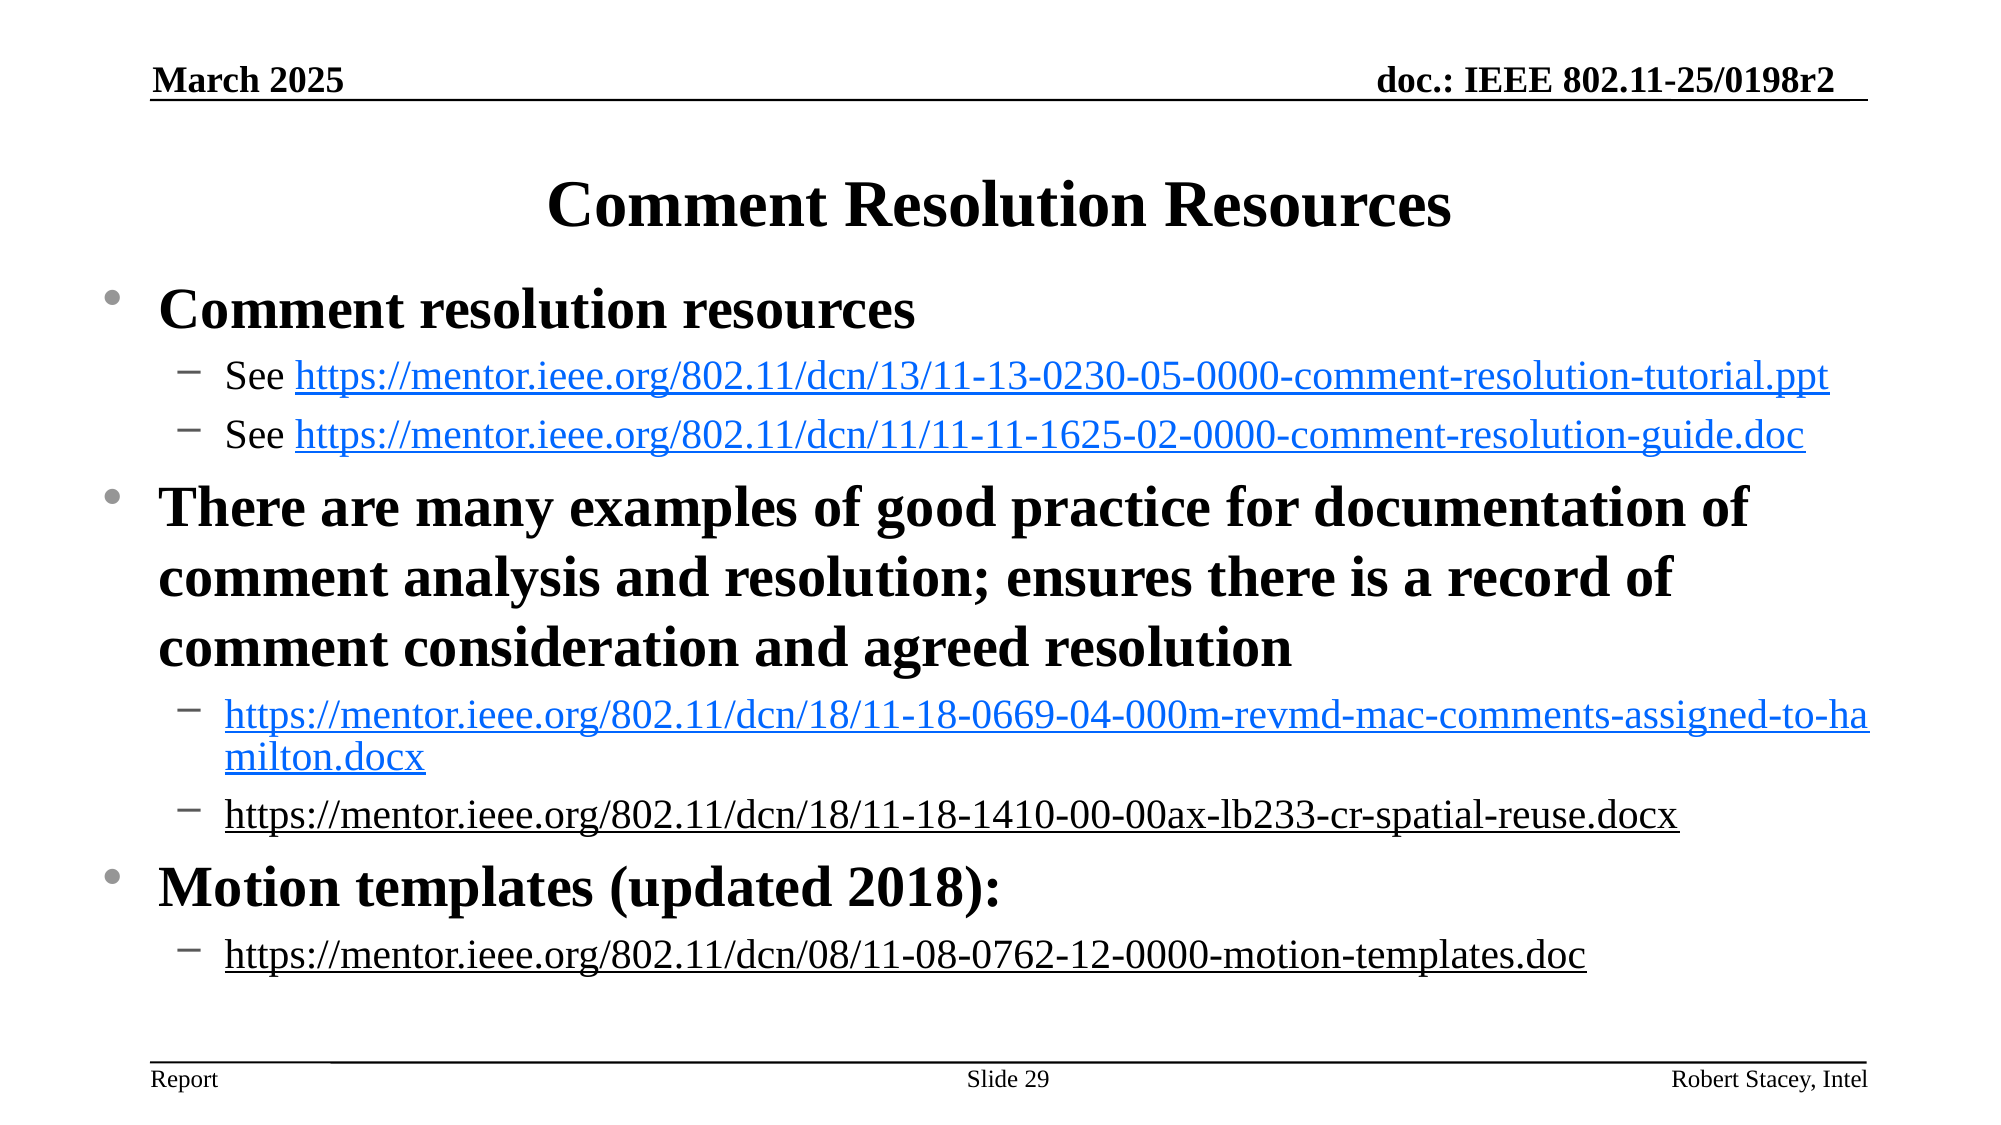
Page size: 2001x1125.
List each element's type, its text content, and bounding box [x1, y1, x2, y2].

footer Robert Stacey, Intel [1513, 1061, 1869, 1093]
slide_number Slide 29 [964, 1061, 1053, 1093]
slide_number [152, 54, 373, 101]
title Comment Resolution Resources [150, 112, 1850, 288]
list Comment resolution resources See https://mentor.ieee.org/802.11/dcn/13/11-13-0230-05-0000-comment-resolution-tutorial.ppt See https://mentor.ieee.org/802.11/dcn/11/11-11-1625-02-0000-comment-resolution-guide.doc There are many examples of good practice for documentation of comment analysis and resolution; ensures there is a record of comment consideration and agreed resolution https://mentor.ieee.org/802.11/dcn/18/11-18-0669-04-000m-revmd-mac-comments-assigned-to-hamilton.docx https://mentor.ieee.org/802.11/dcn/18/11-18-1410-00-00ax-lb233-cr-spatial-reuse.docx Motion templates (updated 2018): https://mentor.ieee.org/802.11/dcn/08/11-08-0762-12-0000-motion-templates.doc [87, 262, 1913, 1093]
